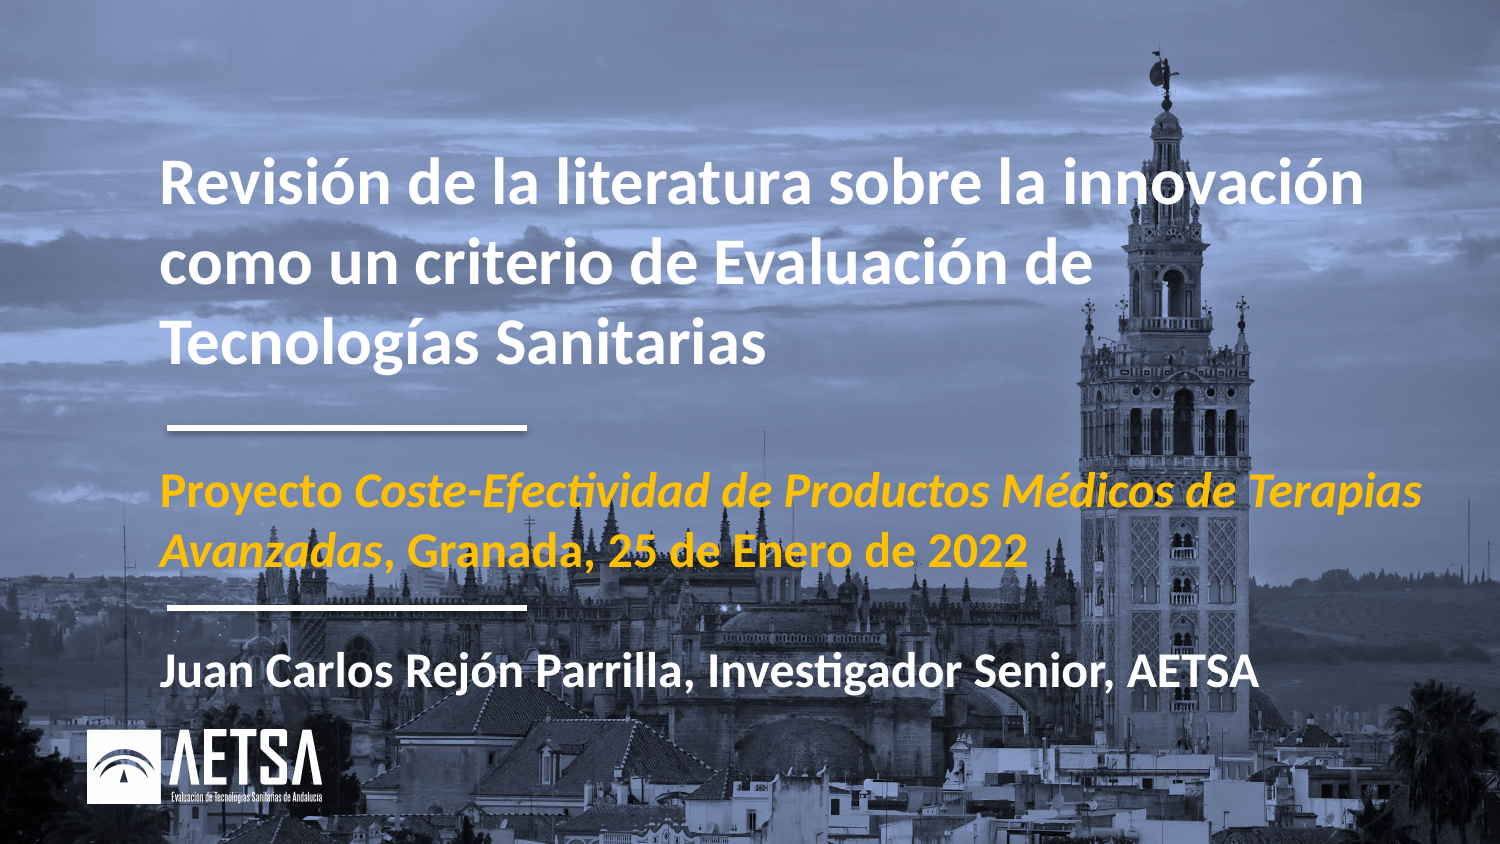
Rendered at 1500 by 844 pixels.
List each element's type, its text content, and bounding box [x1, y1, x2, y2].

picture [87, 729, 145, 804]
text_box Revisión de la literatura sobre la innovación como un criterio de Evaluación de Tecnologías Sanitarias Proyecto Coste-Efectividad de Productos Médicos de Terapias Avanzadas, Granada, 25 de Enero de 2022 Juan Carlos Rejón Parrilla, Investigador Senior, AETSA [145, 130, 1439, 844]
